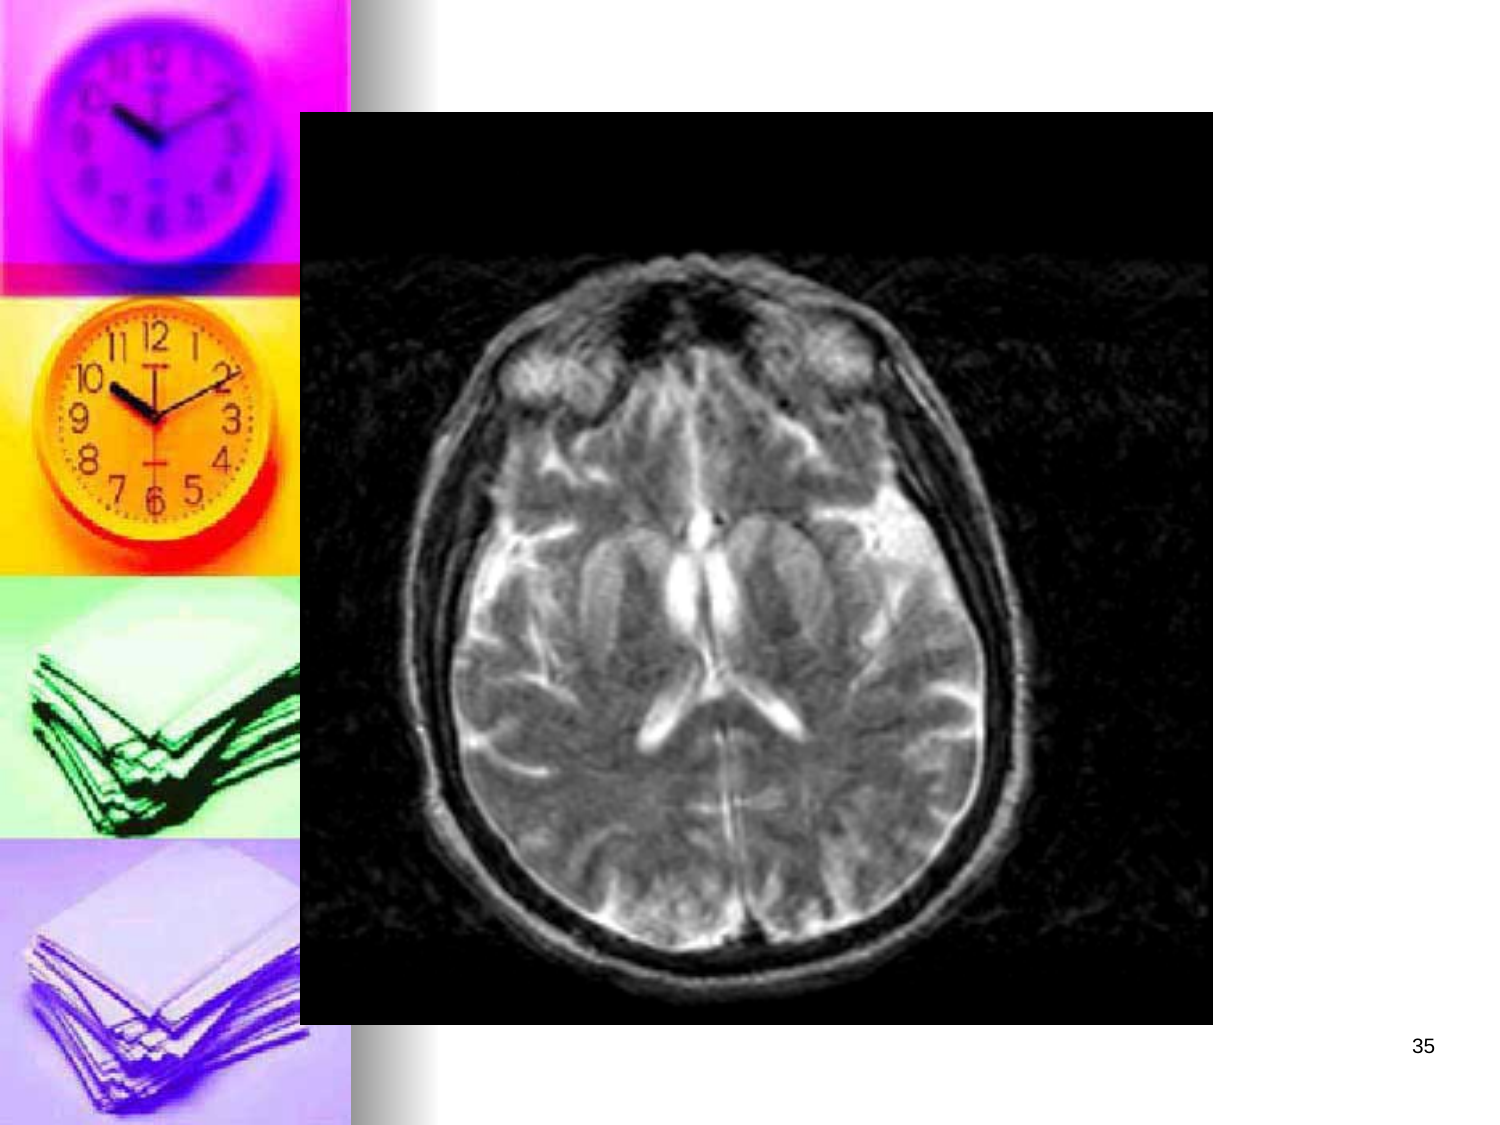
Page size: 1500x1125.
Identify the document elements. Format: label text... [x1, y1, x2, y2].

picture [0, 0, 1213, 1125]
slide_number 35 [1137, 1024, 1451, 1101]
